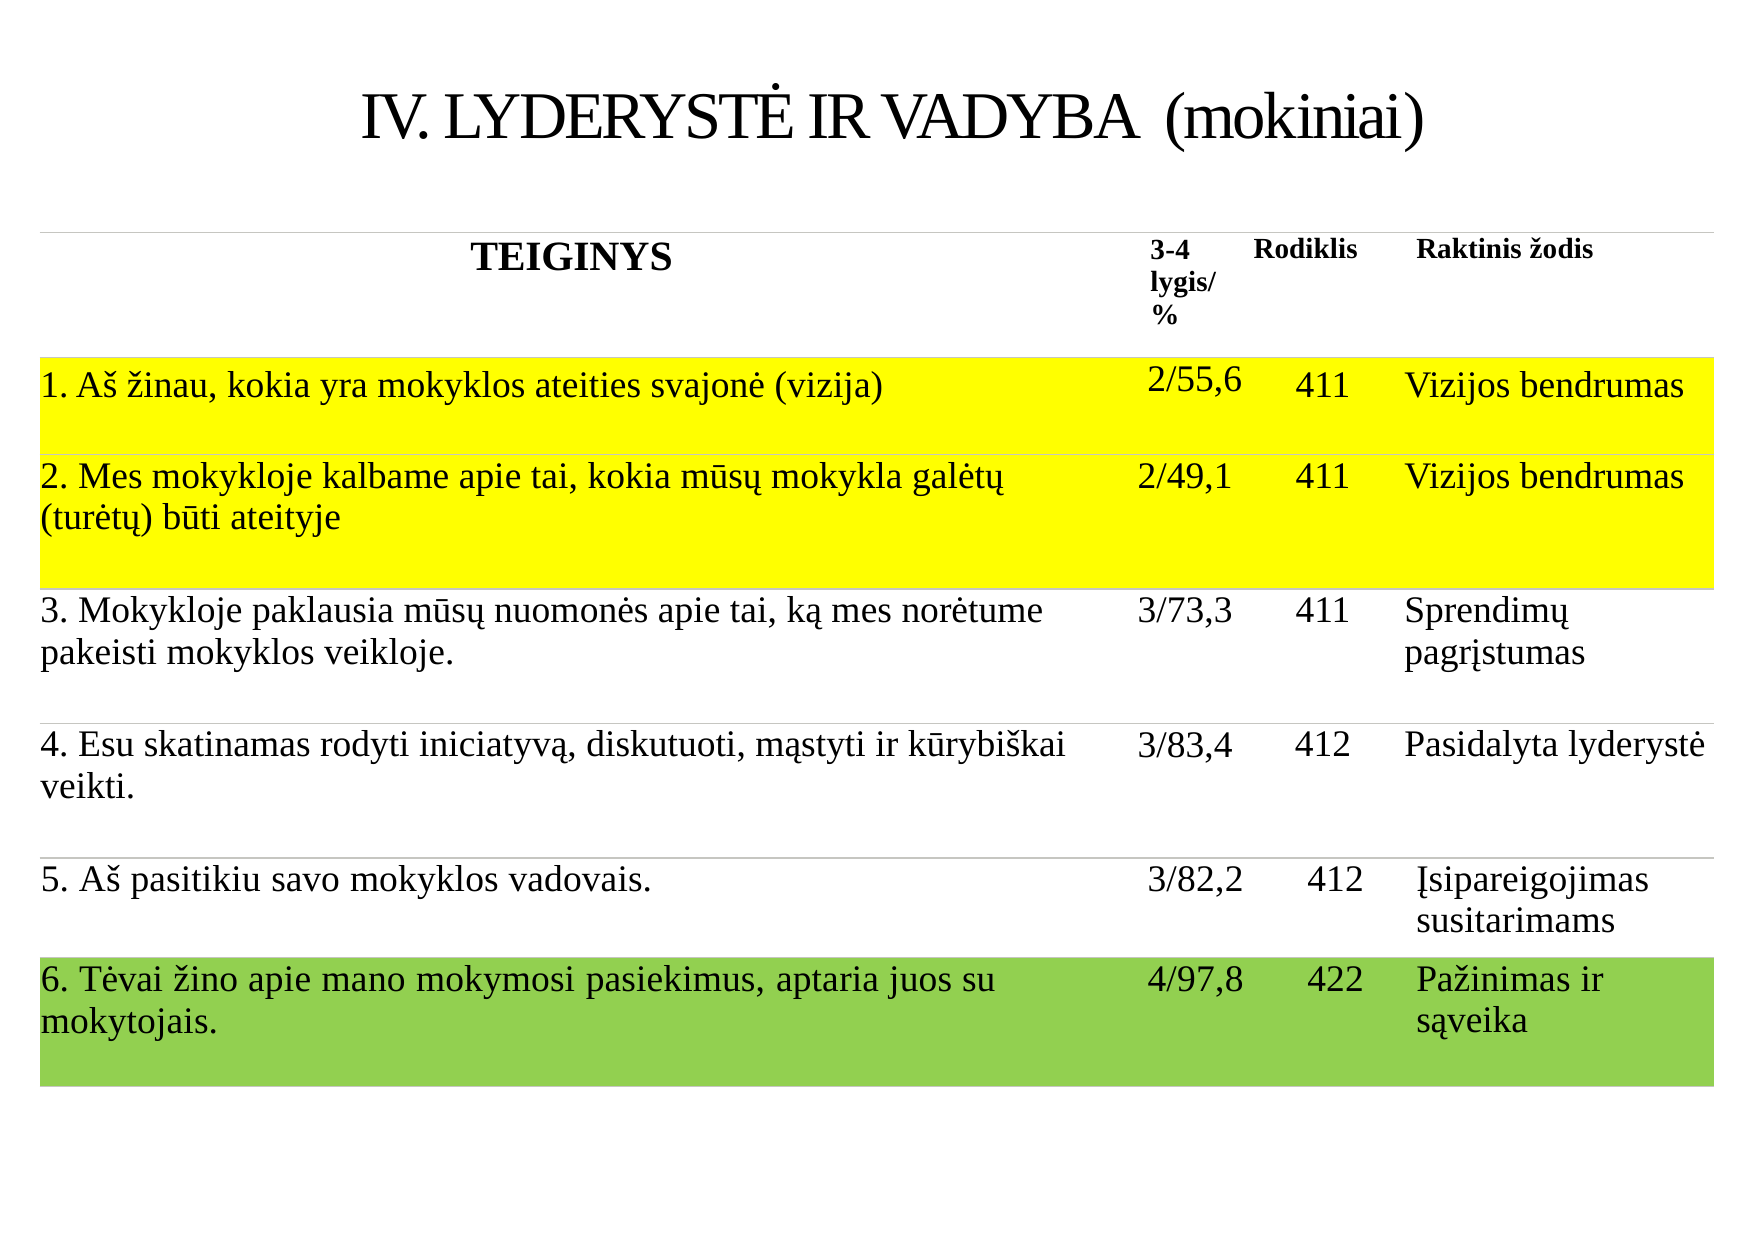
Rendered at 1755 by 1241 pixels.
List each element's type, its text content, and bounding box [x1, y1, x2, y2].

table_cell 3. Mokykloje paklausia mūsų nuomonės apie tai, ką mes norėtume pakeisti mokyklos veikloje. [40, 590, 1102, 723]
table_header Raktinis žodis [1389, 233, 1714, 357]
table_cell 3/73,3 [1102, 590, 1248, 723]
table_cell 2/49,1 [1102, 455, 1248, 588]
table_cell Vizijos bendrumas [1389, 358, 1714, 454]
table_cell 3/82,2 [1102, 859, 1248, 957]
table_header 3-4 lygis/ % [1102, 233, 1248, 357]
table_cell 4/97,8 [1102, 958, 1248, 1086]
table_cell 2. Mes mokykloje kalbame apie tai, kokia mūsų mokykla galėtų (turėtų) būti ateityje [40, 455, 1102, 588]
table_cell 6. Tėvai žino apie mano mokymosi pasiekimus, aptaria juos su mokytojais. [40, 958, 1102, 1086]
table_cell 1. Aš žinau, kokia yra mokyklos ateities svajonė (vizija) [40, 358, 1102, 454]
table_cell 411 [1248, 455, 1389, 588]
table_cell 4. Esu skatinamas rodyti iniciatyvą, diskutuoti, mąstyti ir kūrybiškai veikti. [40, 724, 1102, 857]
table_cell 3/83,4 [1102, 724, 1248, 857]
table_cell 412 [1248, 724, 1389, 857]
text_box IV. LYDERYSTĖ IR VADYBA (mokiniai) [329, 69, 1455, 152]
table_cell 2/55,6 [1102, 358, 1248, 454]
table_cell 412 [1248, 859, 1389, 957]
table_cell 5. Aš pasitikiu savo mokyklos vadovais. [40, 859, 1102, 957]
table_cell 422 [1248, 958, 1389, 1086]
table_cell Pažinimas ir sąveika [1389, 958, 1714, 1086]
table_cell Sprendimų pagrįstumas [1389, 590, 1714, 723]
table_cell 411 [1248, 590, 1389, 723]
table_cell 411 [1248, 358, 1389, 454]
table_header Rodiklis [1248, 233, 1389, 357]
table_header Teiginys [40, 233, 1102, 357]
table_cell Įsipareigojimas susitarimams [1389, 859, 1714, 957]
table_cell Vizijos bendrumas [1389, 455, 1714, 588]
table_cell Pasidalyta lyderystė [1389, 724, 1714, 857]
